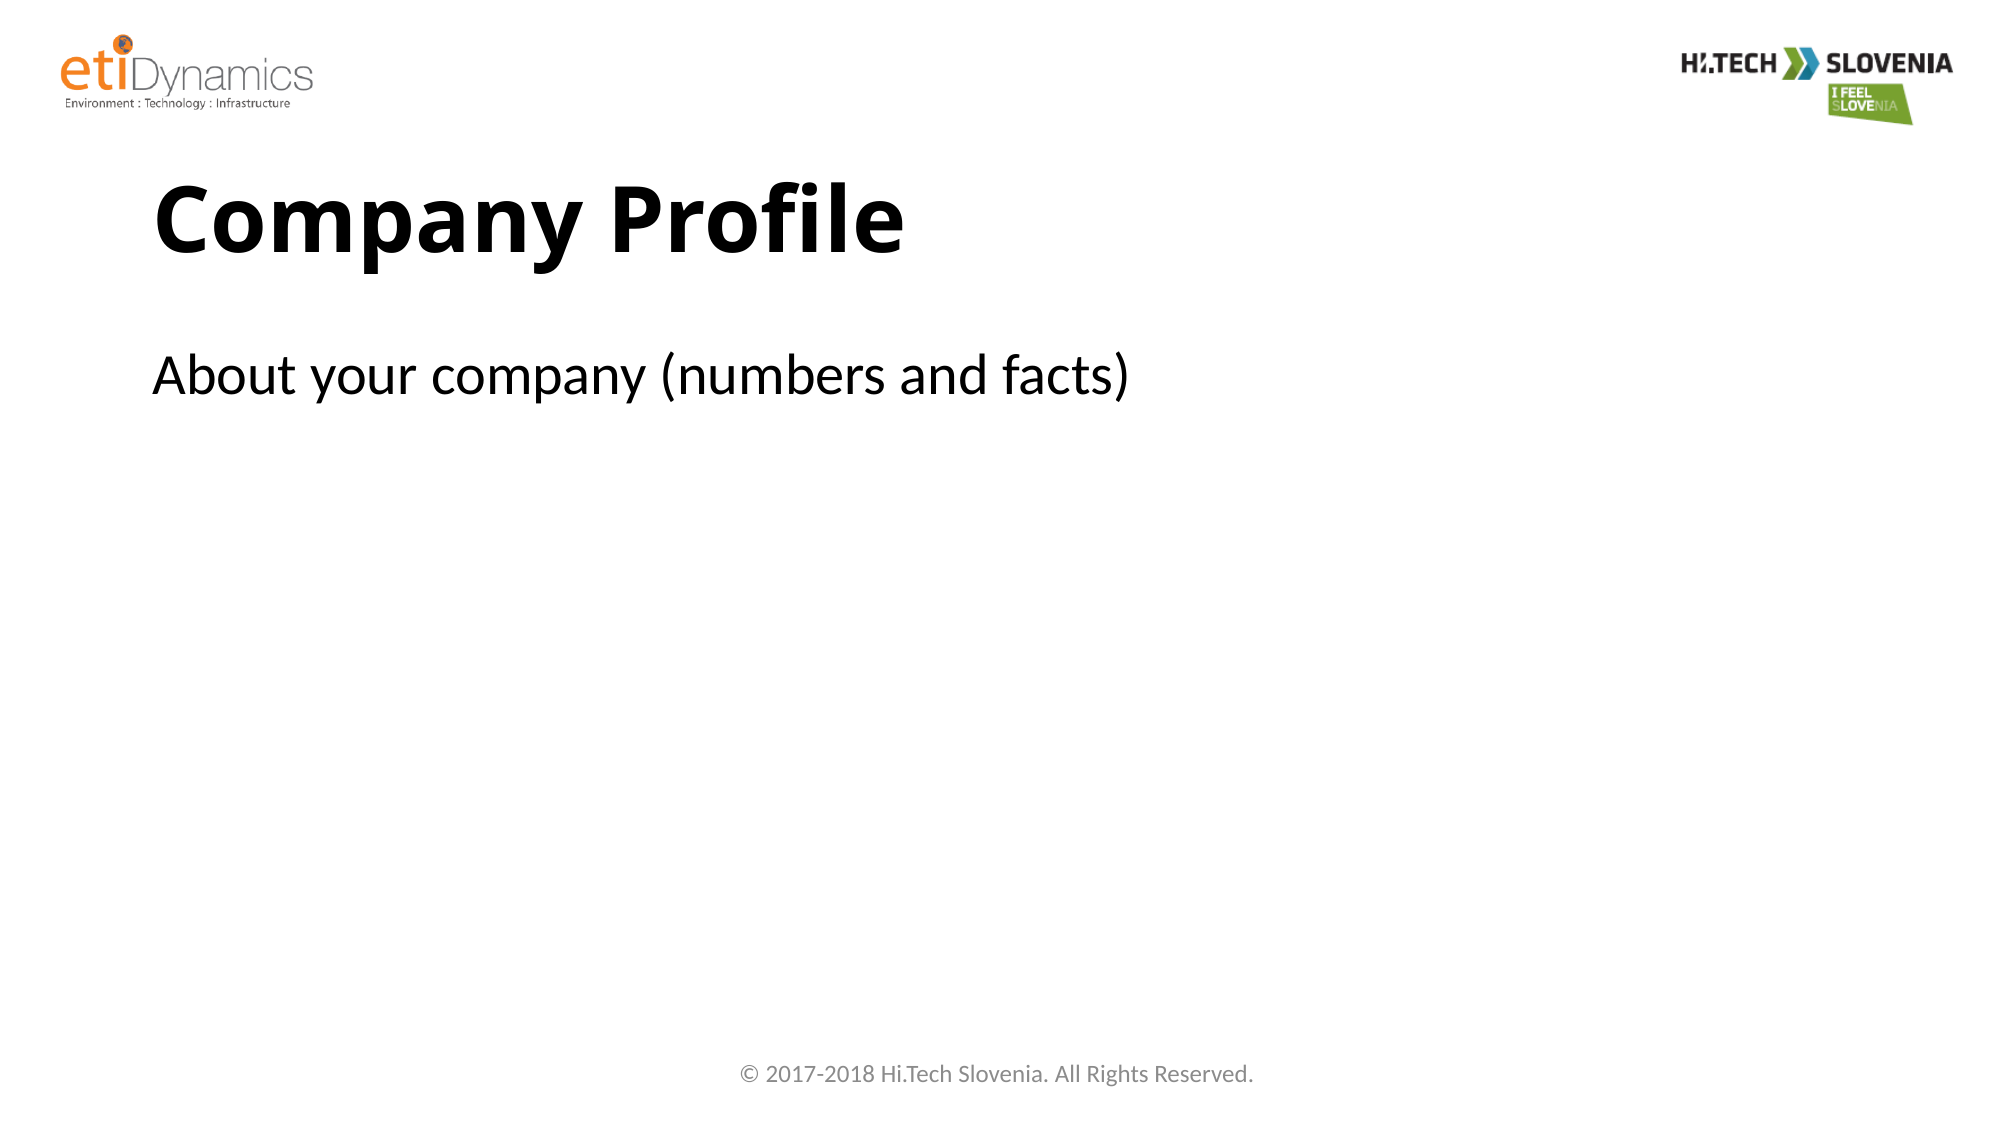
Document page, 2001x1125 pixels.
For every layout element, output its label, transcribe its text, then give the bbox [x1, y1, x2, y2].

list About your company (numbers and facts) [137, 336, 1863, 1014]
footer © 2017-2018 Hi.Tech Slovenia. All Rights Reserved. [662, 1042, 1338, 1103]
picture [52, 25, 322, 122]
title Company Profile [137, 131, 1863, 315]
picture [1672, 40, 1963, 132]
